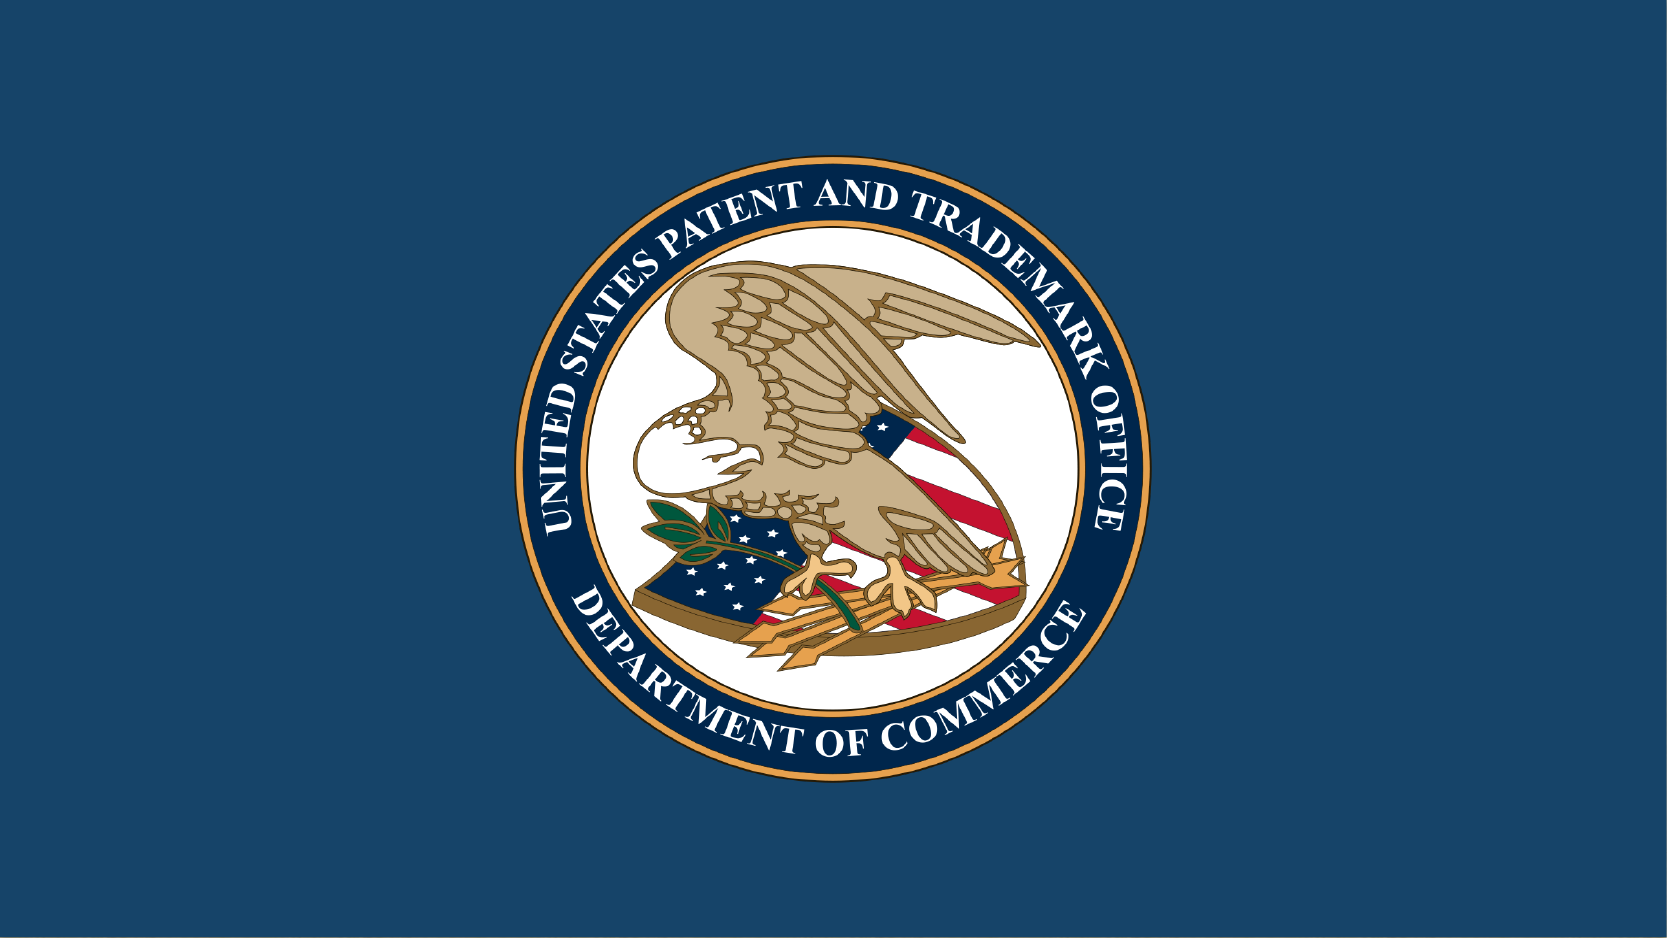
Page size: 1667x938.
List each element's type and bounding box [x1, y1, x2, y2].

picture [509, 150, 1156, 787]
